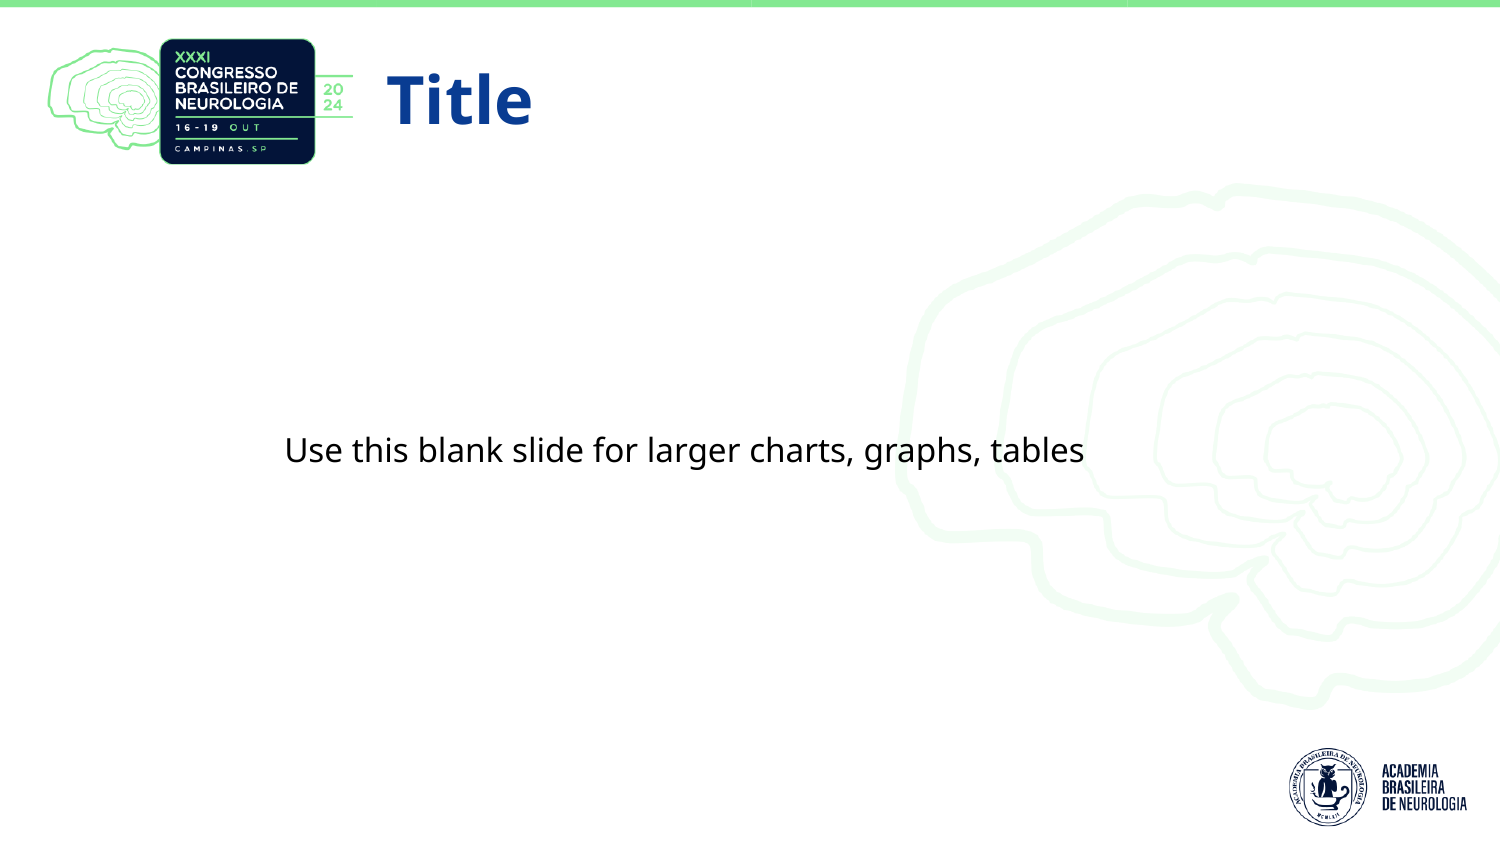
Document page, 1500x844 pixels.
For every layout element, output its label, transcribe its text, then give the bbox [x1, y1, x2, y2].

text_box Title [371, 42, 1408, 155]
picture [0, 0, 1500, 844]
text_box Use this blank slide for larger charts, graphs, tables [269, 421, 1360, 499]
